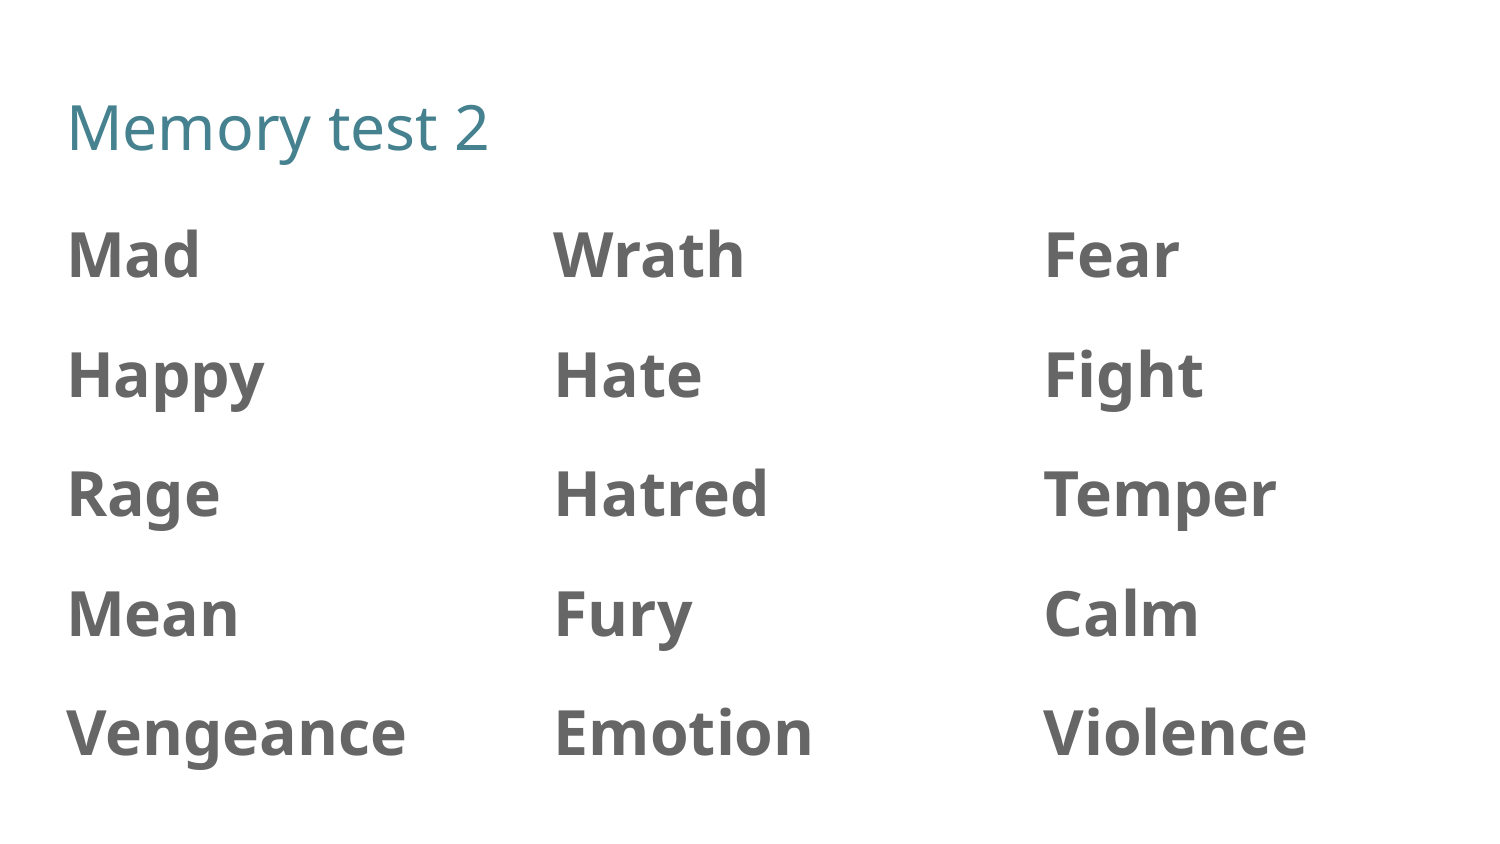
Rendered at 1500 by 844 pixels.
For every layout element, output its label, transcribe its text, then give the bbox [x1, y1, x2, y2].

text_box Fear Fight Temper Calm Violence [1028, 188, 1449, 750]
title Memory test 2 [51, 72, 1449, 167]
list Wrath Hate Hatred Fury Emotion [538, 189, 960, 750]
list Mad Happy Rage Mean Vengeance [51, 189, 472, 750]
